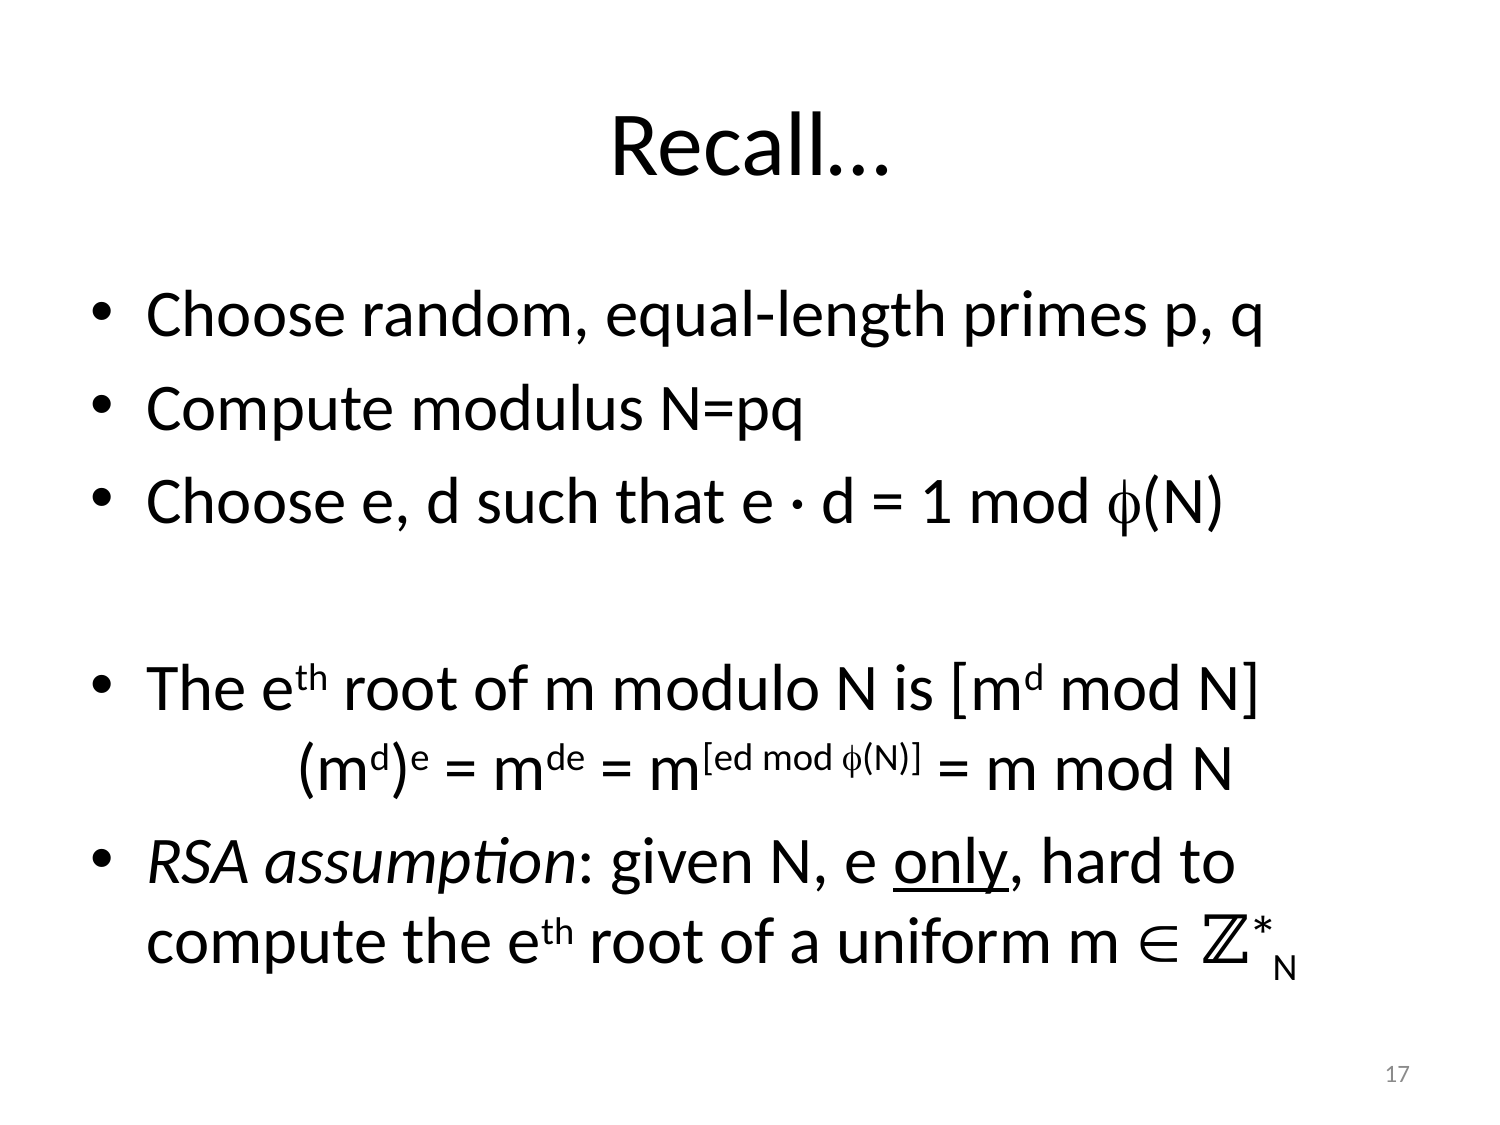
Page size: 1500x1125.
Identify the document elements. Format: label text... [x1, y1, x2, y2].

list Choose random, equal-length primes p, q Compute modulus N=pq Choose e, d such that e · d = 1 mod (N) The eth root of m modulo N is [md mod N] (md)e = mde = m[ed mod (N)] = m mod N RSA assumption: given N, e only, hard to compute the eth root of a uniform m  ℤ*N [75, 262, 1425, 1005]
slide_number 17 [1074, 1042, 1425, 1103]
title Recall… [75, 45, 1425, 233]
